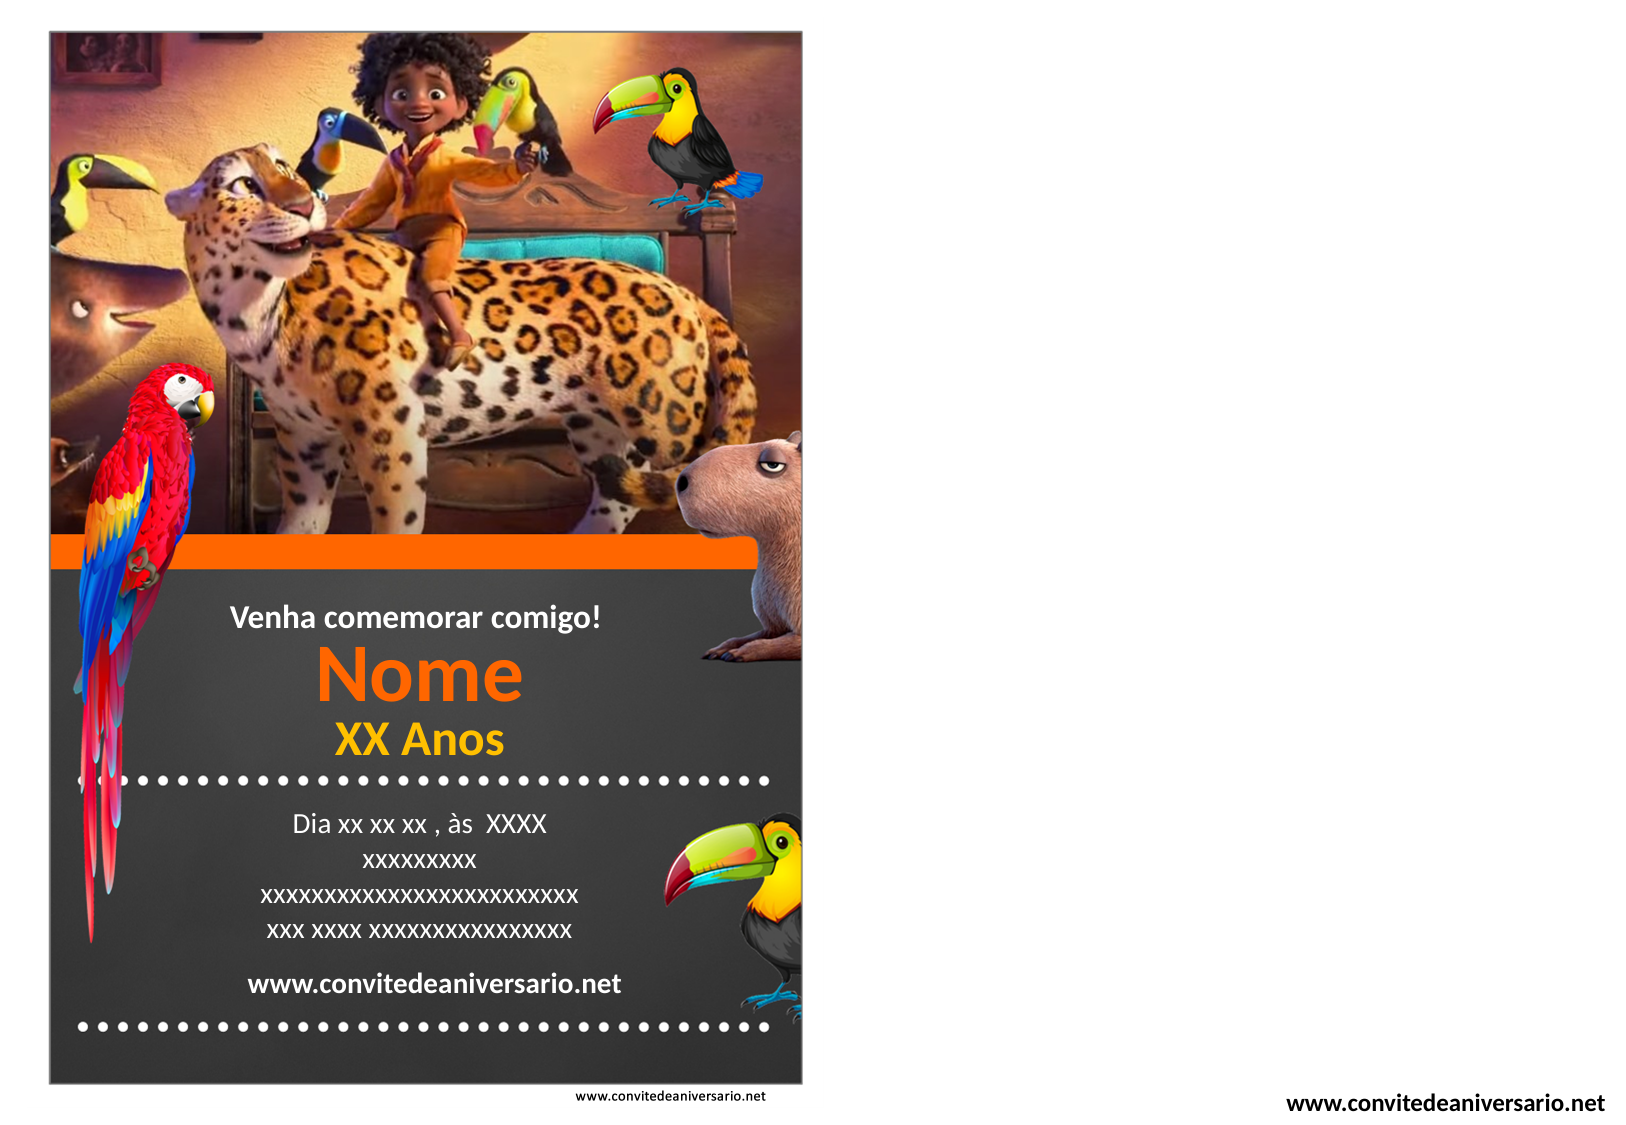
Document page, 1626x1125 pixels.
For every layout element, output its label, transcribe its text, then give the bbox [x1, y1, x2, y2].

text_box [27, 17, 825, 1108]
text_box www.convitedeaniversario.net [1271, 1079, 1622, 1125]
